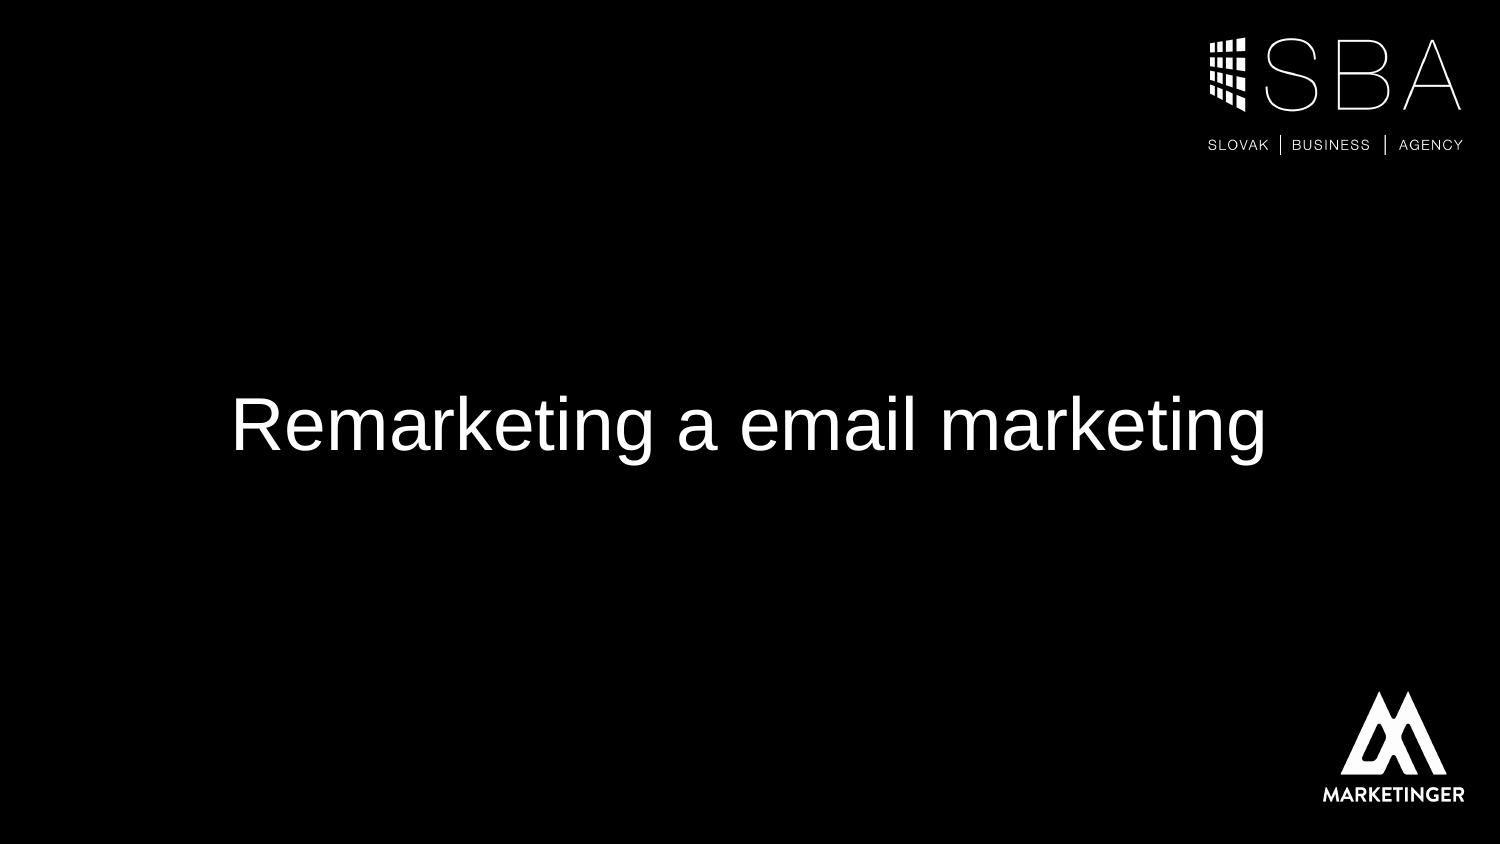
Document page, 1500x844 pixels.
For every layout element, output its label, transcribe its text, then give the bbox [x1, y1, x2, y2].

title Remarketing a email marketing [51, 236, 1449, 605]
picture [1198, 27, 1473, 167]
picture [1303, 669, 1483, 823]
